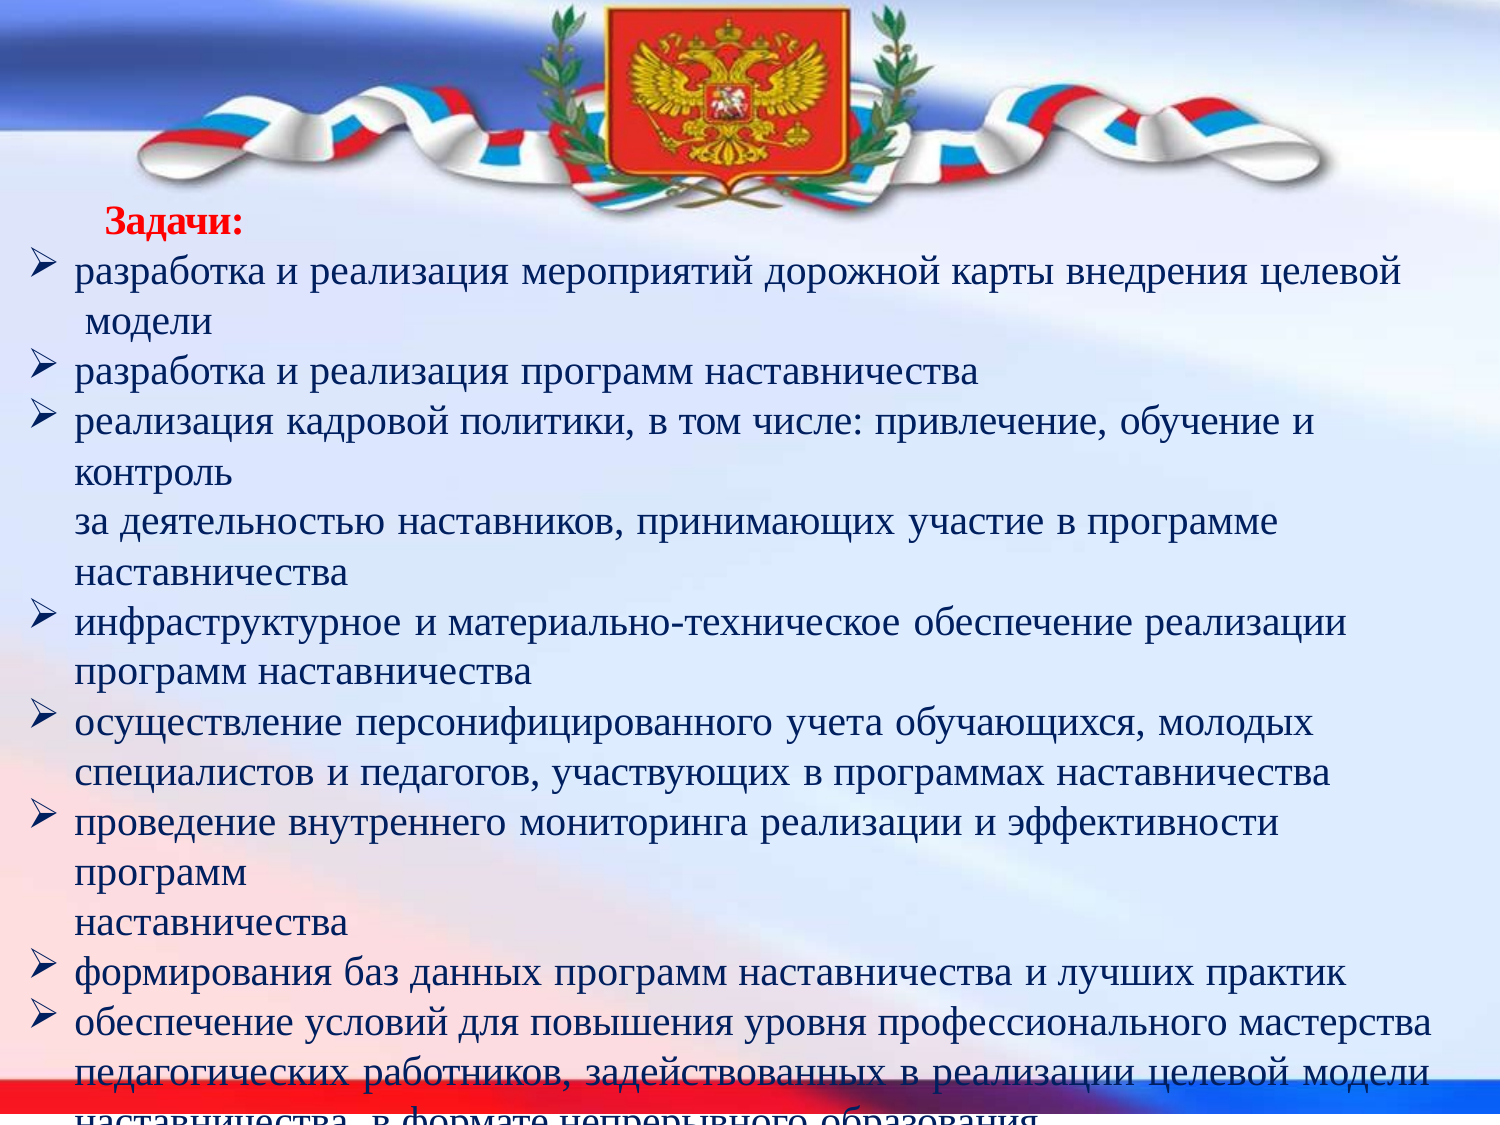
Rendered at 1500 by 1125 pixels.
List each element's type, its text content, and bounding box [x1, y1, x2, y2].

picture [0, 0, 1500, 1114]
text_box Задачи: разработка и реализация мероприятий дорожной карты внедрения целевой модели разработка и реализация программ наставничества реализация кадровой политики, в том числе: привлечение, обучение и контроль за деятельностью наставников, принимающих участие в программе наставничества инфраструктурное и материально-техническое обеспечение реализации программ наставничества осуществление персонифицированного учета обучающихся, молодых специалистов и педагогов, участвующих в программах наставничества проведение внутреннего мониторинга реализации и эффективности программ наставничества формирования баз данных программ наставничества и лучших практик обеспечение условий для повышения уровня профессионального мастерства педагогических работников, задействованных в реализации целевой модели наставничества, в формате непрерывного образования [25, 190, 1493, 1125]
